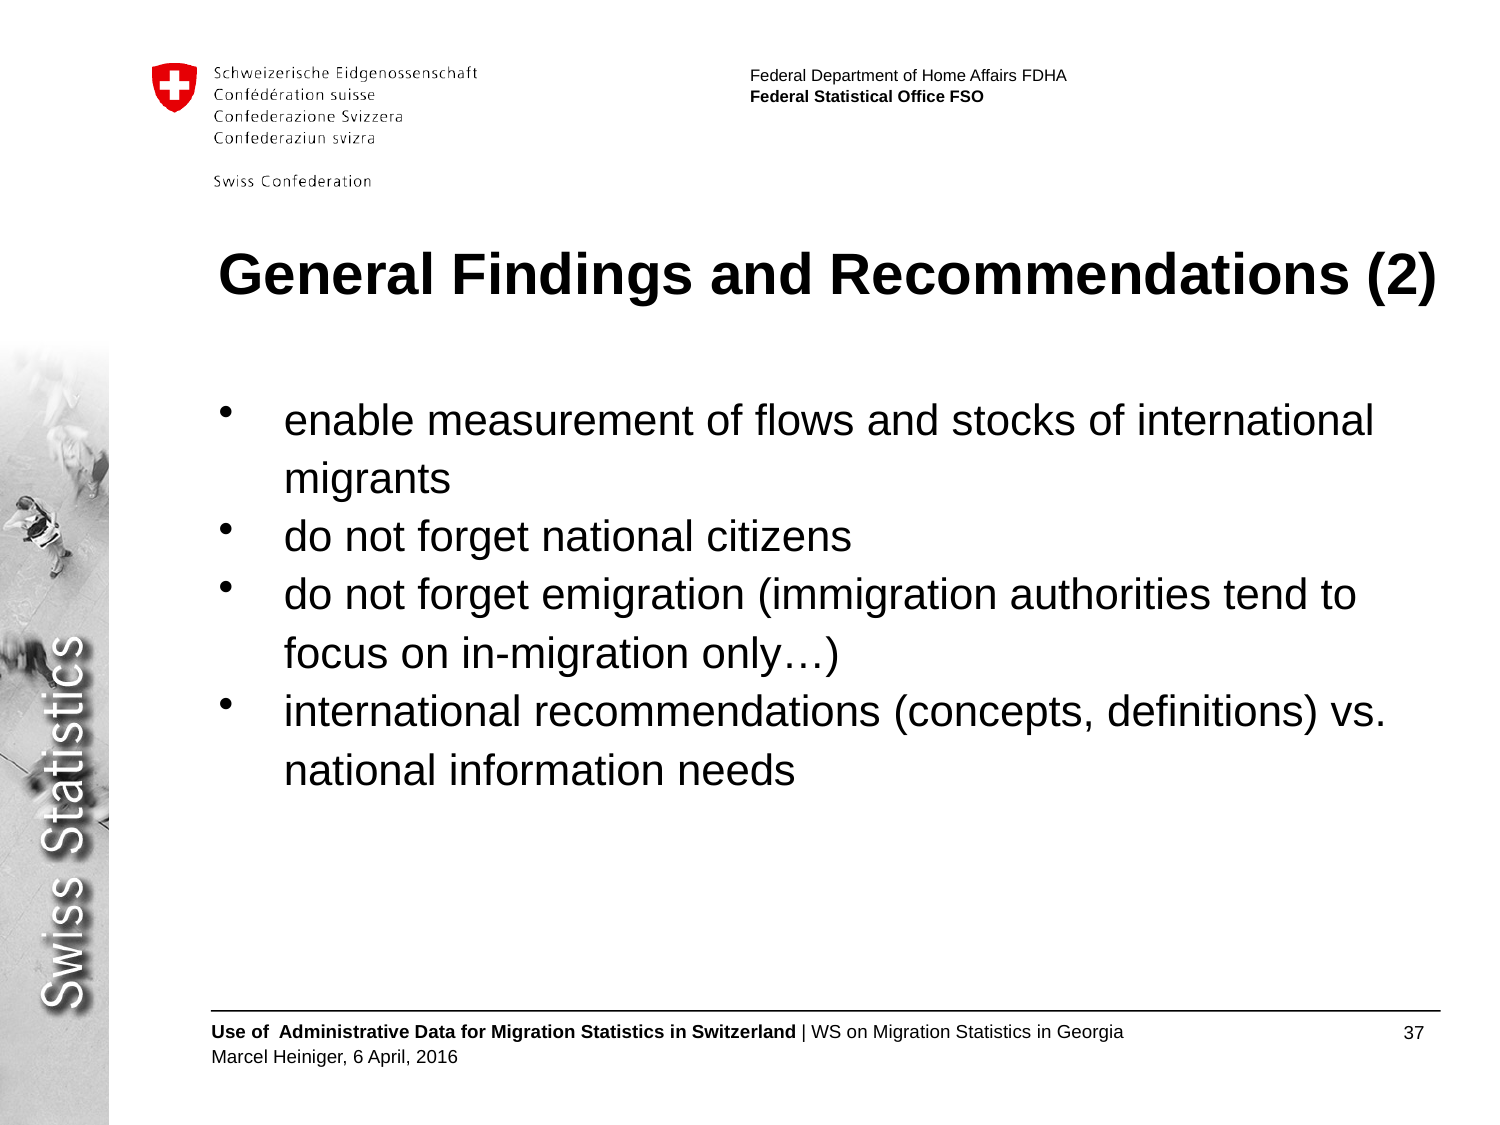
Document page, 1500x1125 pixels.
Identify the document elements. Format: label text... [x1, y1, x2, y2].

picture [0, 105, 109, 1125]
title General Findings and Recommendations (2) [218, 231, 1443, 340]
picture [152, 63, 477, 187]
list enable measurement of flows and stocks of international migrants do not forget national citizens do not forget emigration (immigration authorities tend to focus on in-migration only…) international recommendations (concepts, definitions) vs. national information needs [218, 385, 1443, 918]
